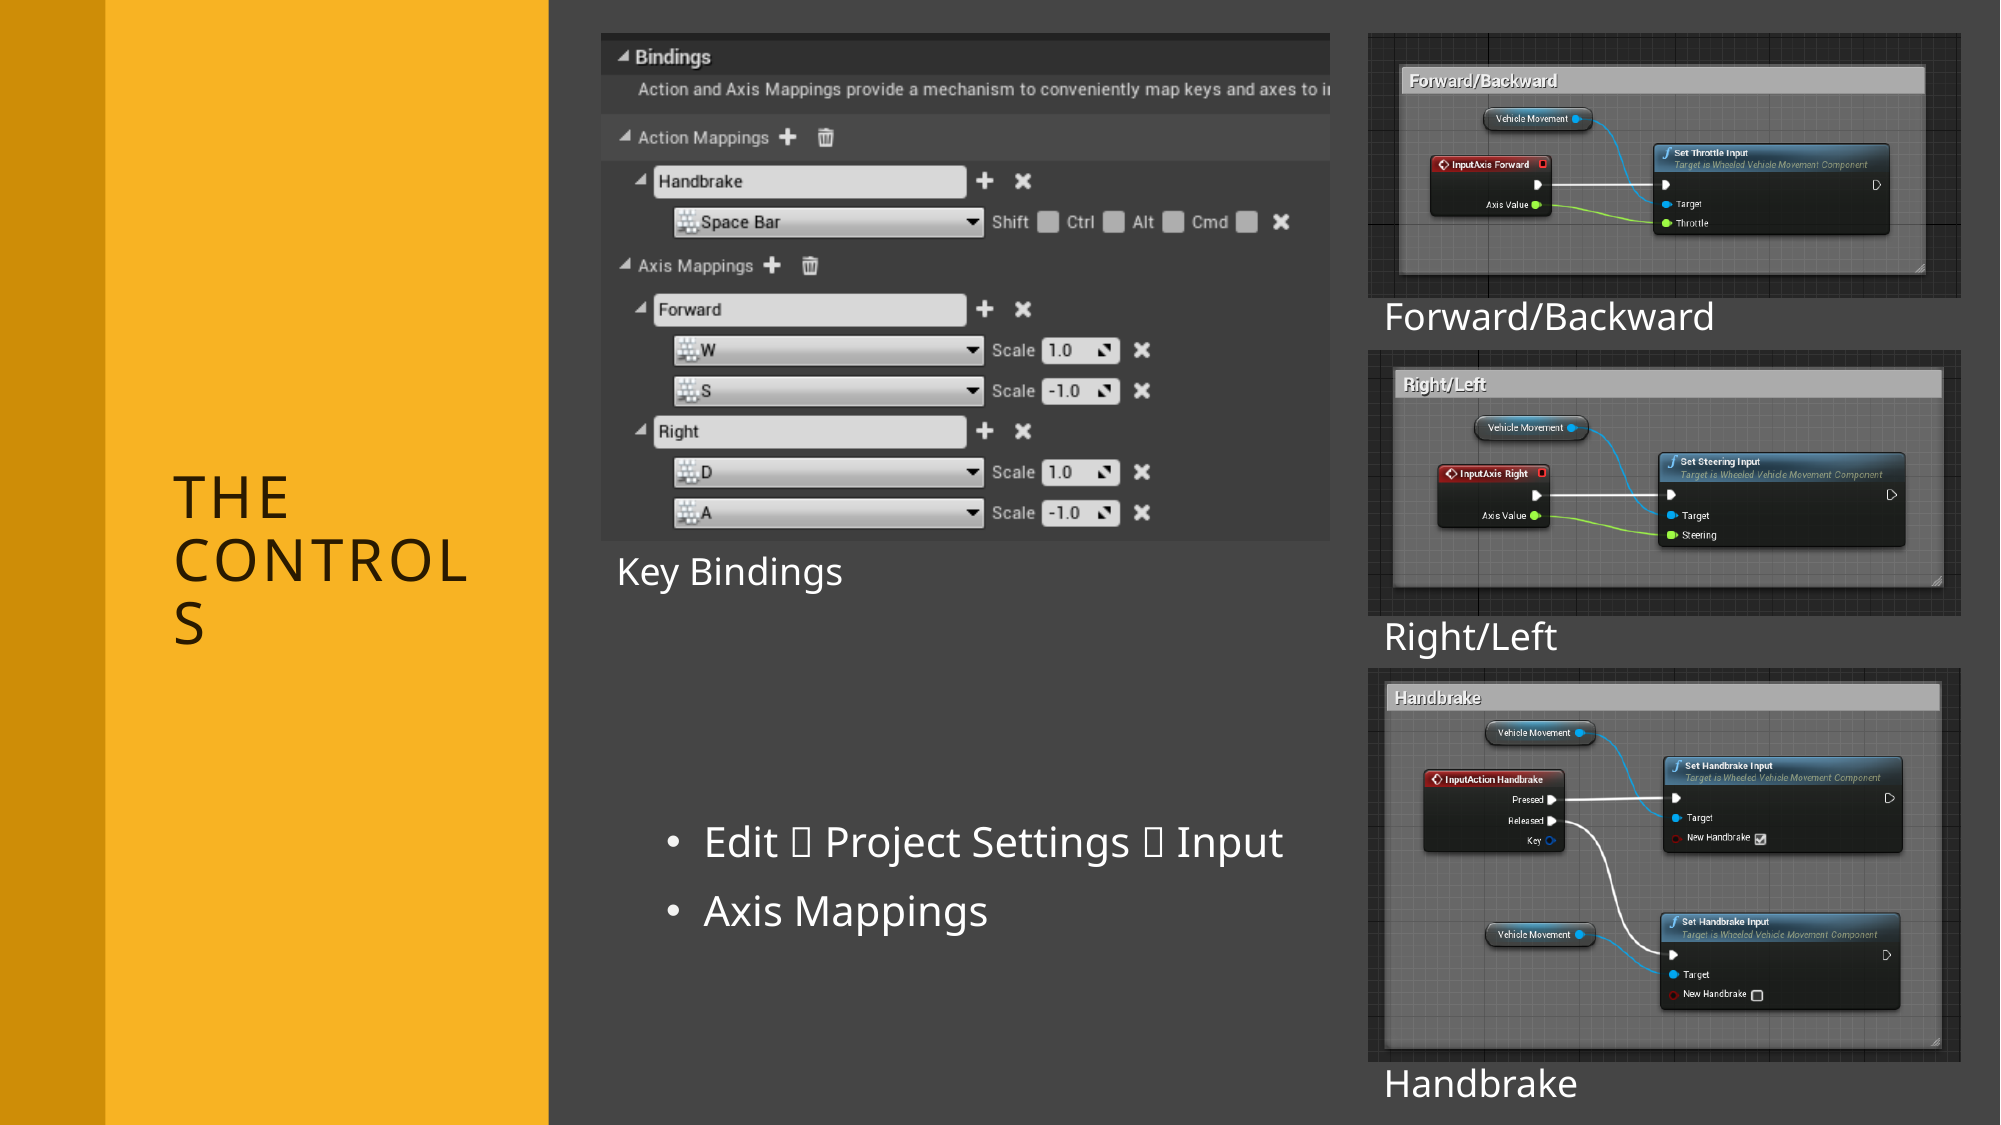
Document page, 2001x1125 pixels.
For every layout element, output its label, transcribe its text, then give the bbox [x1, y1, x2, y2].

picture [1368, 668, 1962, 1062]
text_box [550, 0, 2000, 1125]
text_box Right/Left [1368, 616, 1800, 666]
title The controls [158, 222, 497, 903]
text_box [0, 0, 107, 1125]
text_box Key Bindings [601, 541, 964, 601]
text_box Forward/Backward [1368, 298, 1731, 346]
picture [601, 32, 1330, 541]
text_box Handbrake [1368, 1062, 1769, 1113]
list Edit  Project Settings  Input Axis Mappings [650, 726, 1368, 1020]
picture [1368, 33, 1962, 298]
text_box [107, 0, 550, 1125]
picture [1368, 350, 1962, 616]
